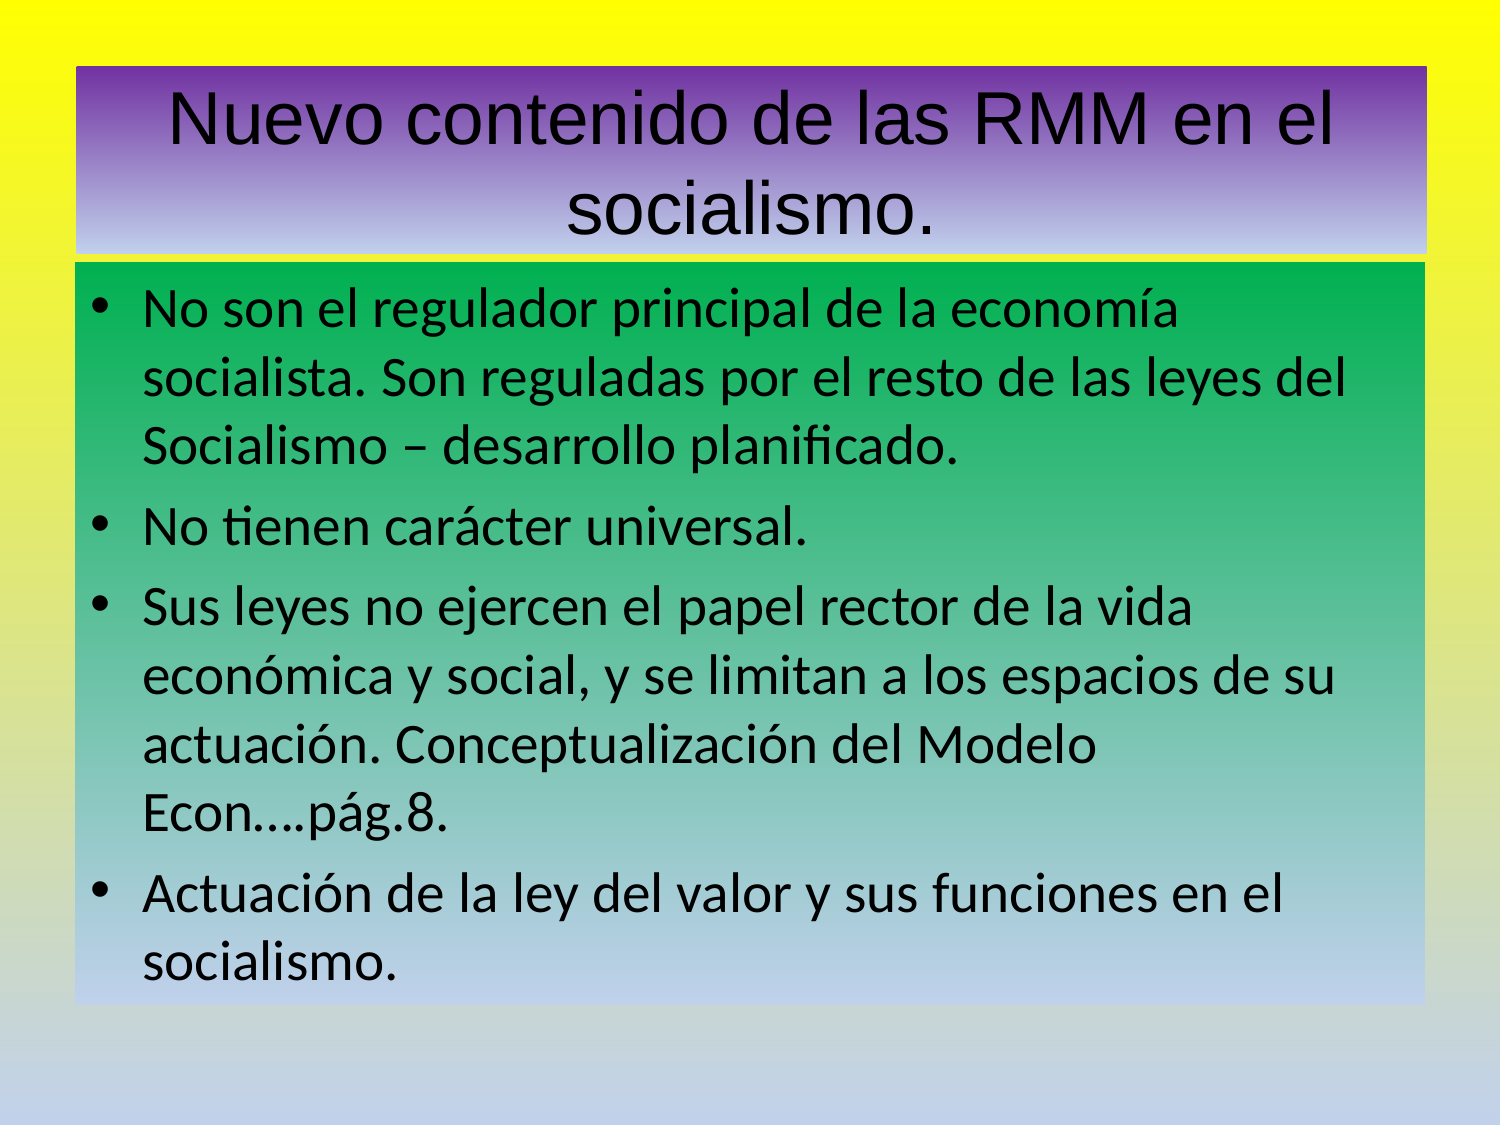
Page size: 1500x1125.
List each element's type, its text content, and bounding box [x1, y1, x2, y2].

list No son el regulador principal de la economía socialista. Son reguladas por el resto de las leyes del Socialismo – desarrollo planificado. No tienen carácter universal. Sus leyes no ejercen el papel rector de la vida económica y social, y se limitan a los espacios de su actuación. Conceptualización del Modelo Econ….pág.8. Actuación de la ley del valor y sus funciones en el socialismo. [75, 262, 1425, 1005]
title Nuevo contenido de las RMM en el socialismo. [76, 66, 1427, 254]
